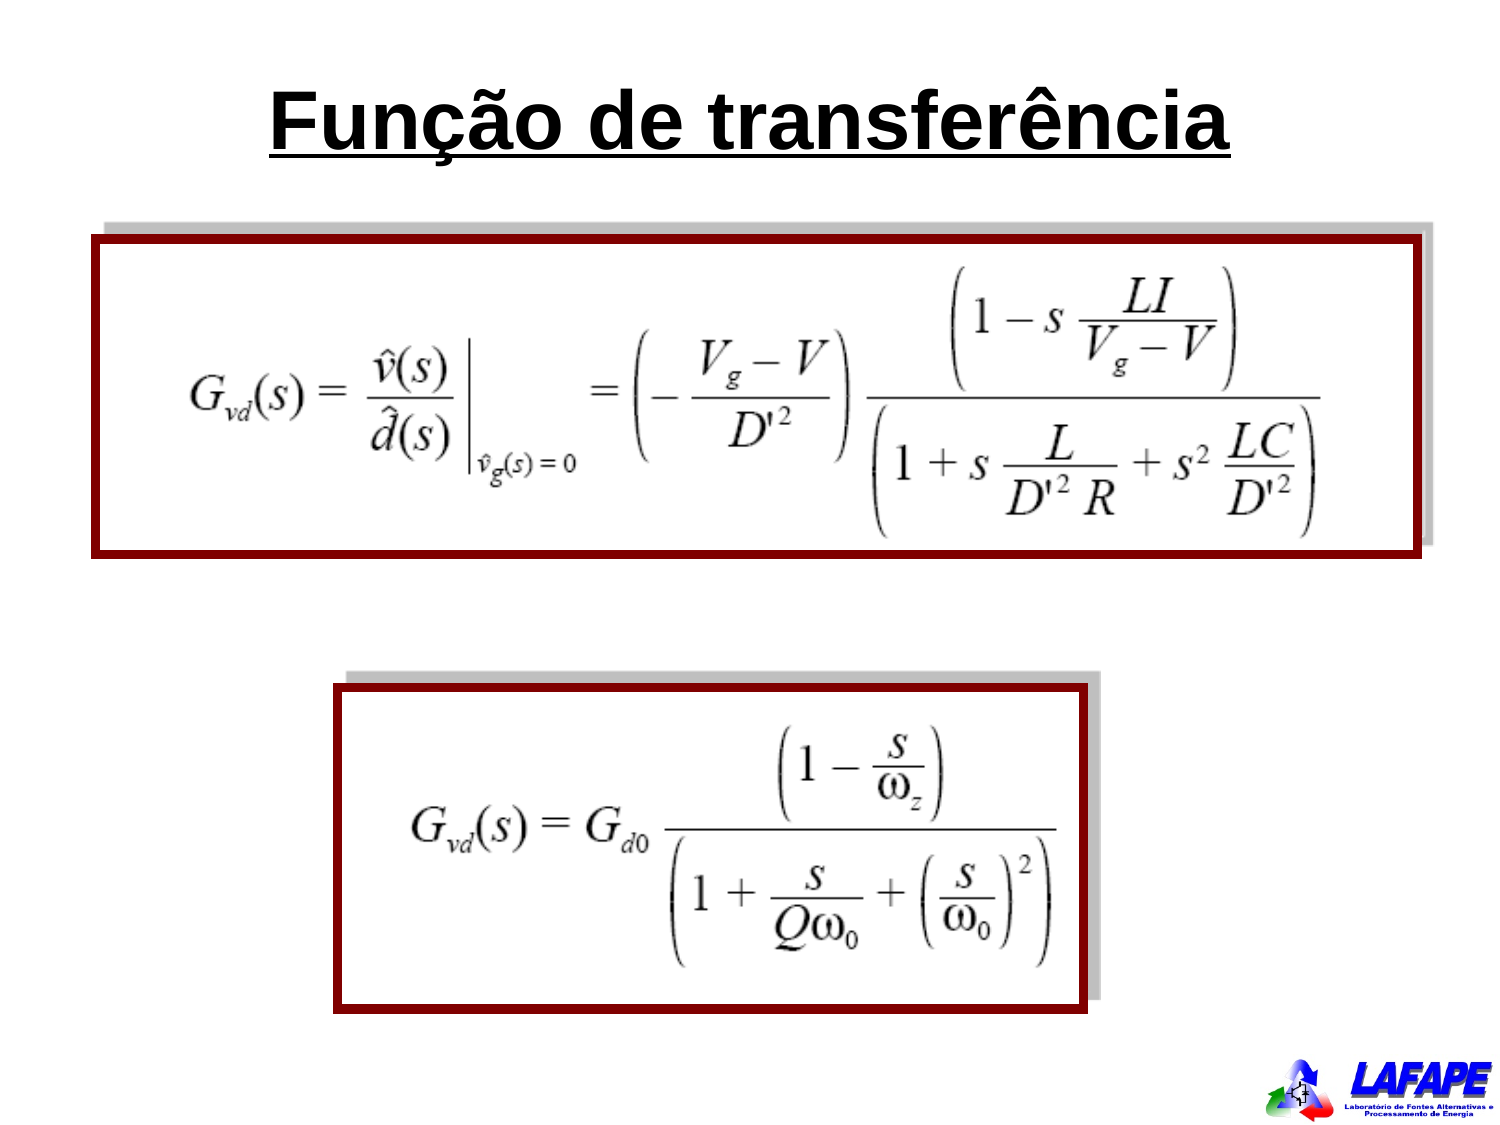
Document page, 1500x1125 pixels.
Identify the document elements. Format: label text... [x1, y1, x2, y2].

picture [100, 243, 1413, 550]
picture [342, 692, 1080, 1005]
text_box Função de transferência [0, 0, 1500, 232]
picture [1260, 1054, 1500, 1124]
